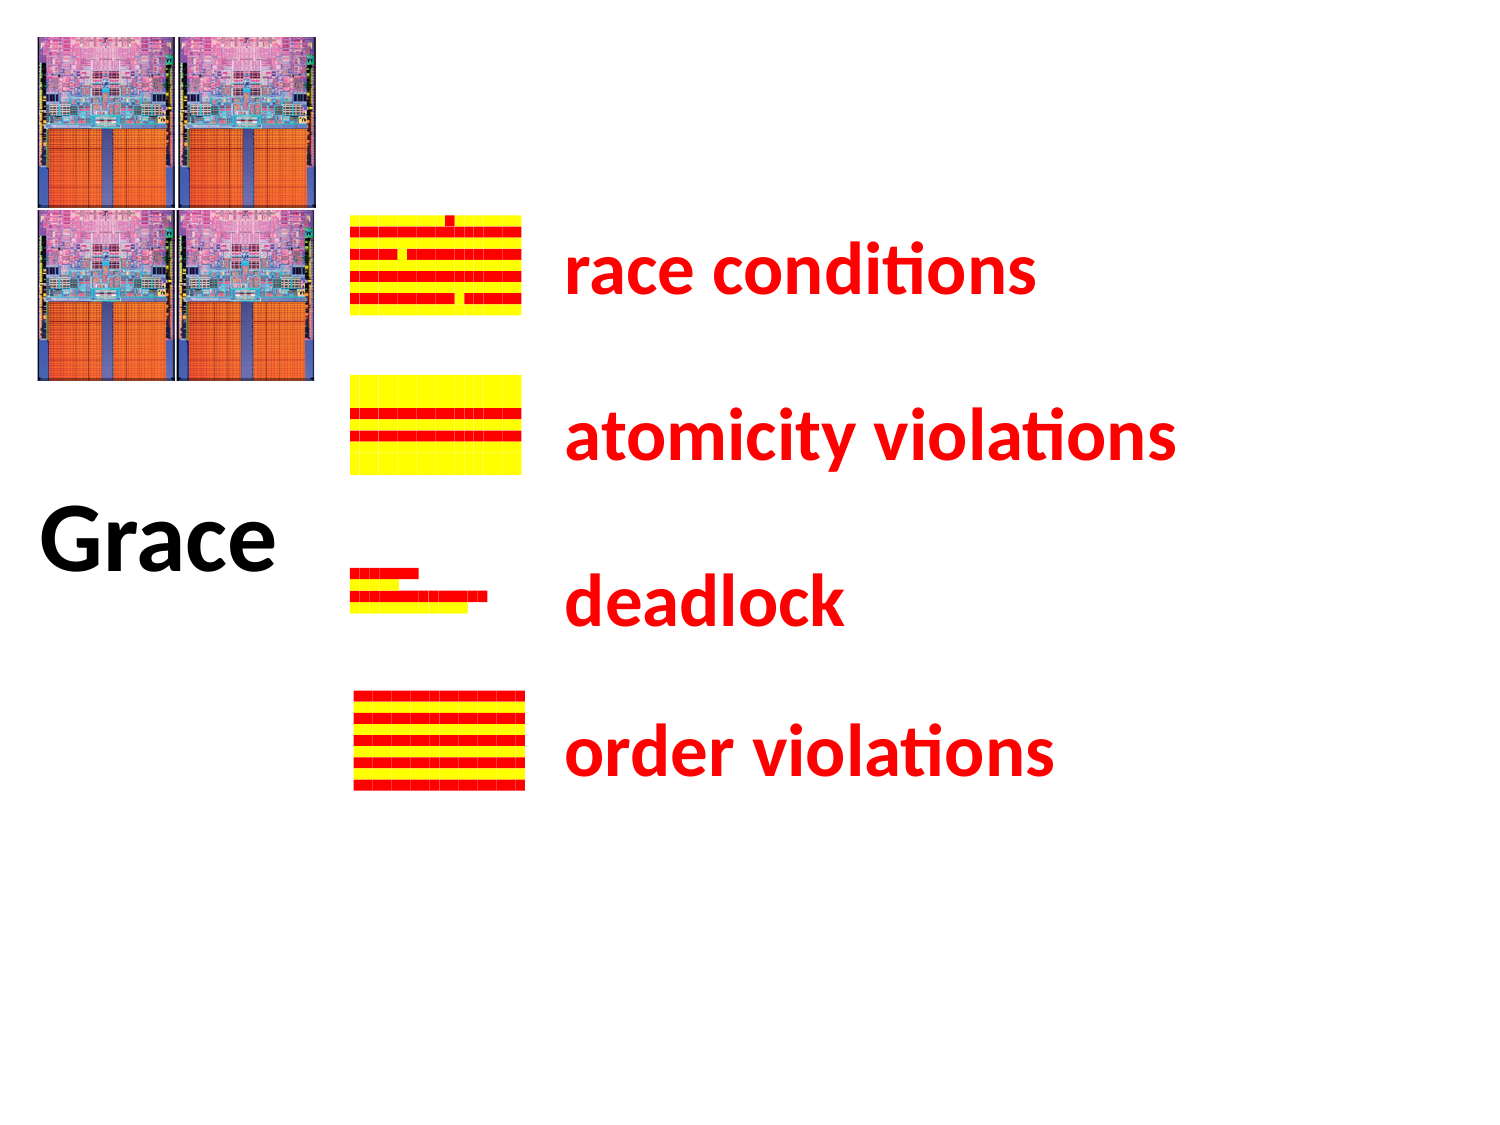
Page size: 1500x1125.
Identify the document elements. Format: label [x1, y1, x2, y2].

text_box [24, 212, 1276, 801]
text_box [37, 37, 317, 381]
